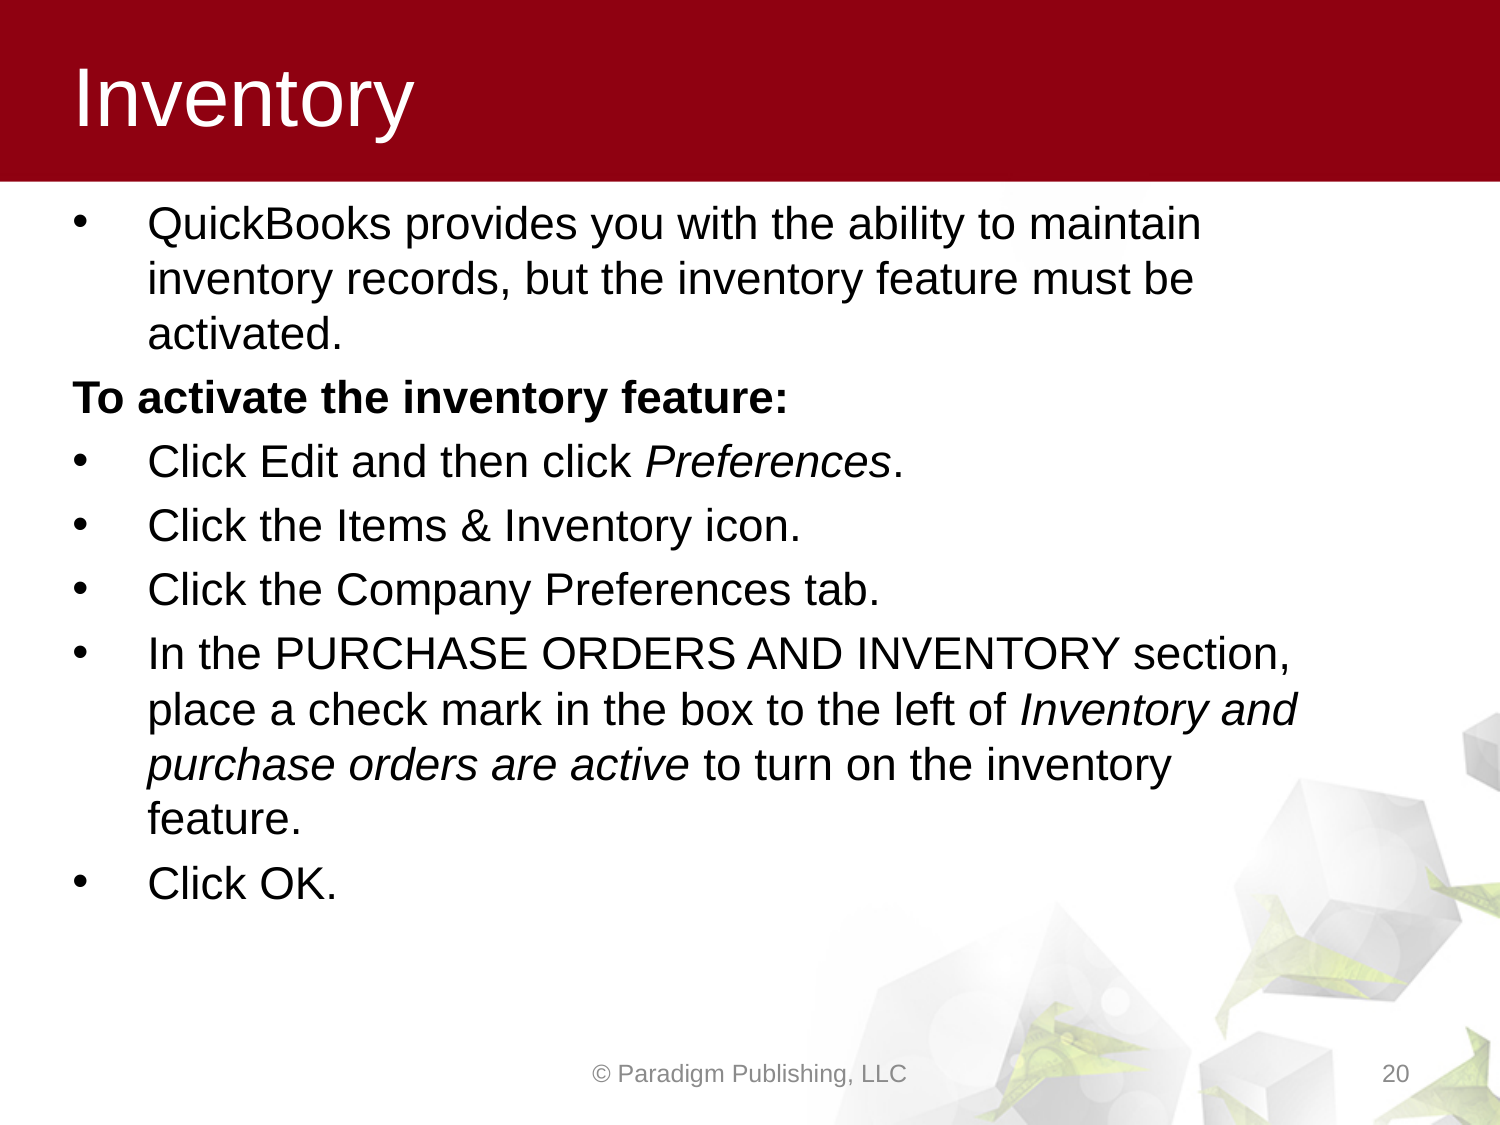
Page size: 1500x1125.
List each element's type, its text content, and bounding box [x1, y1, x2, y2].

slide_number 20 [1074, 1042, 1425, 1103]
title Inventory [57, 0, 1345, 186]
list QuickBooks provides you with the ability to maintain inventory records, but the inventory feature must be activated. To activate the inventory feature: Click Edit and then click Preferences. Click the Items & Inventory icon. Click the Company Preferences tab. In the PURCHASE ORDERS AND INVENTORY section, place a check mark in the box to the left of Inventory and purchase orders are active to turn on the inventory feature. Click OK. [57, 186, 1345, 949]
picture [0, 0, 1500, 1125]
footer © Paradigm Publishing, LLC [512, 1042, 988, 1103]
